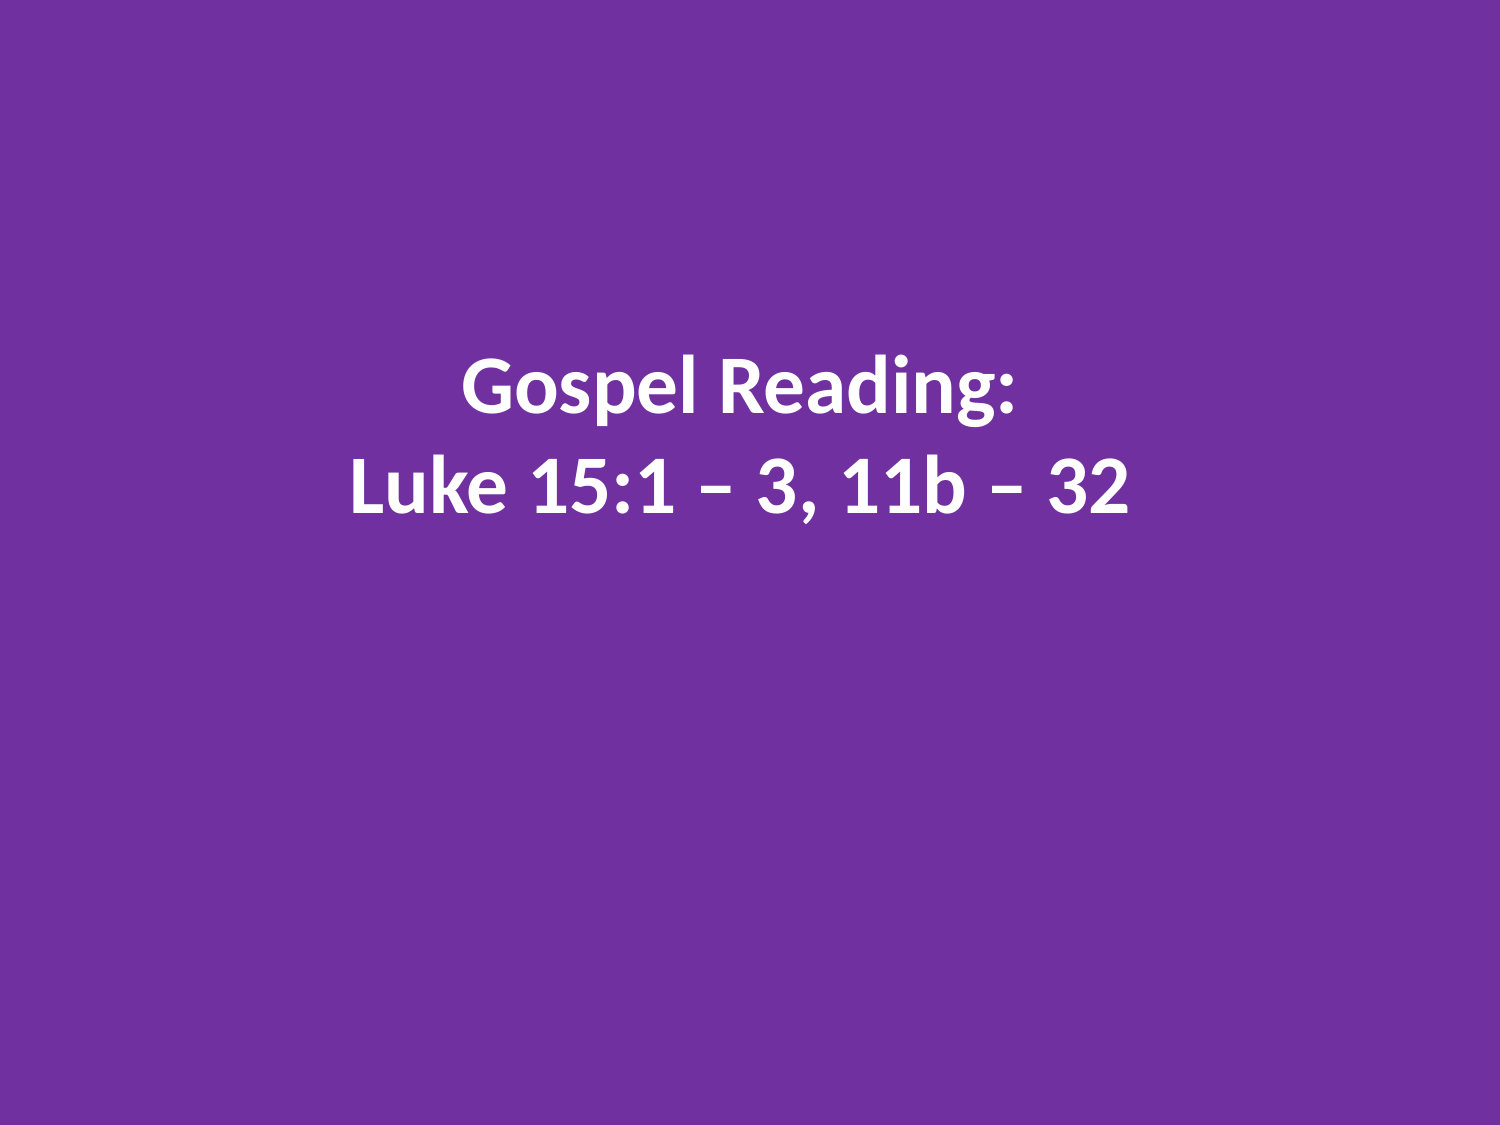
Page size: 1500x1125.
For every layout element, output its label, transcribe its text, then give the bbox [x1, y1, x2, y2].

subtitle Gospel Reading: Luke 15:1 – 3, 11b – 32 [13, 23, 1486, 1109]
